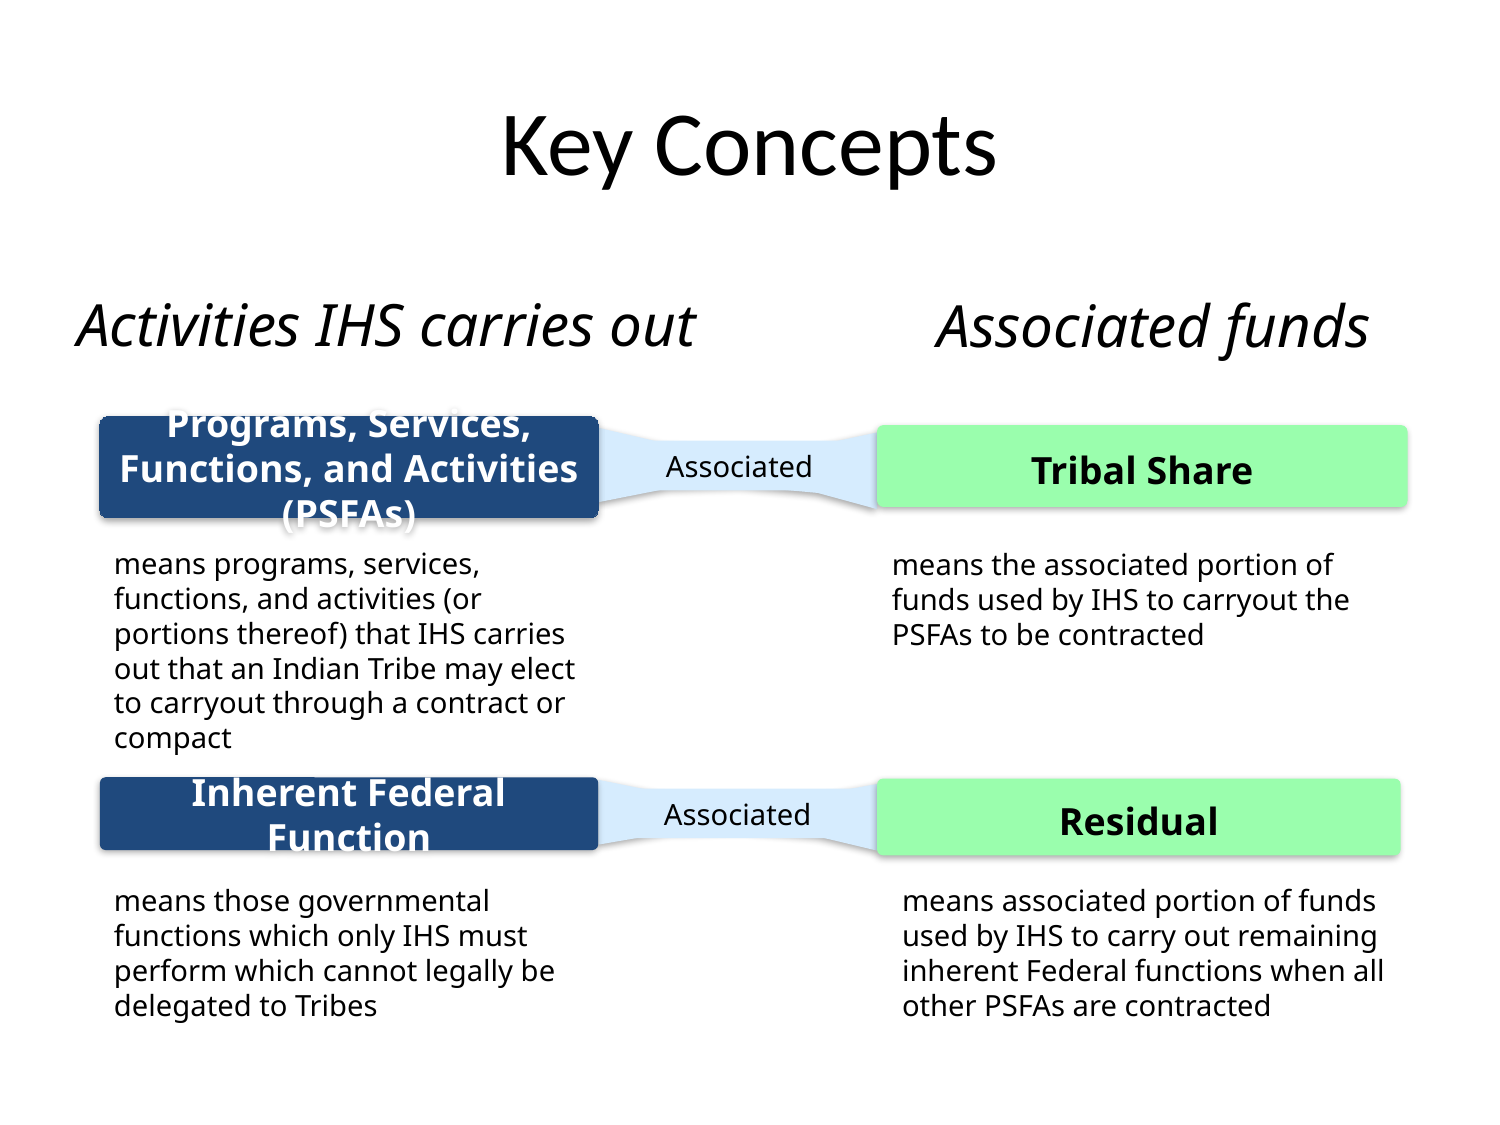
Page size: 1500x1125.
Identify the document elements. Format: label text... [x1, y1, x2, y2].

text_box means those governmental functions which only IHS must perform which cannot legally be delegated to Tribes [99, 874, 598, 1030]
title Key Concepts [75, 45, 1425, 233]
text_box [598, 427, 878, 510]
text_box means the associated portion of funds used by IHS to carryout the PSFAs to be contracted [877, 539, 1415, 659]
text_box Programs, Services, Functions, and Activities (PSFAs) [99, 416, 599, 518]
text_box Residual [879, 778, 1401, 856]
text_box Activities IHS carries out [42, 280, 731, 366]
text_box means programs, services, functions, and activities (or portions thereof) that IHS carries out that an Indian Tribe may elect to carryout through a contract or compact [99, 537, 597, 763]
text_box Associated funds [900, 282, 1408, 367]
text_box Inherent Federal Function [99, 777, 597, 851]
text_box Tribal Share [878, 425, 1408, 507]
text_box means associated portion of funds used by IHS to carry out remaining inherent Federal functions when all other PSFAs are contracted [887, 874, 1425, 1030]
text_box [598, 779, 878, 852]
